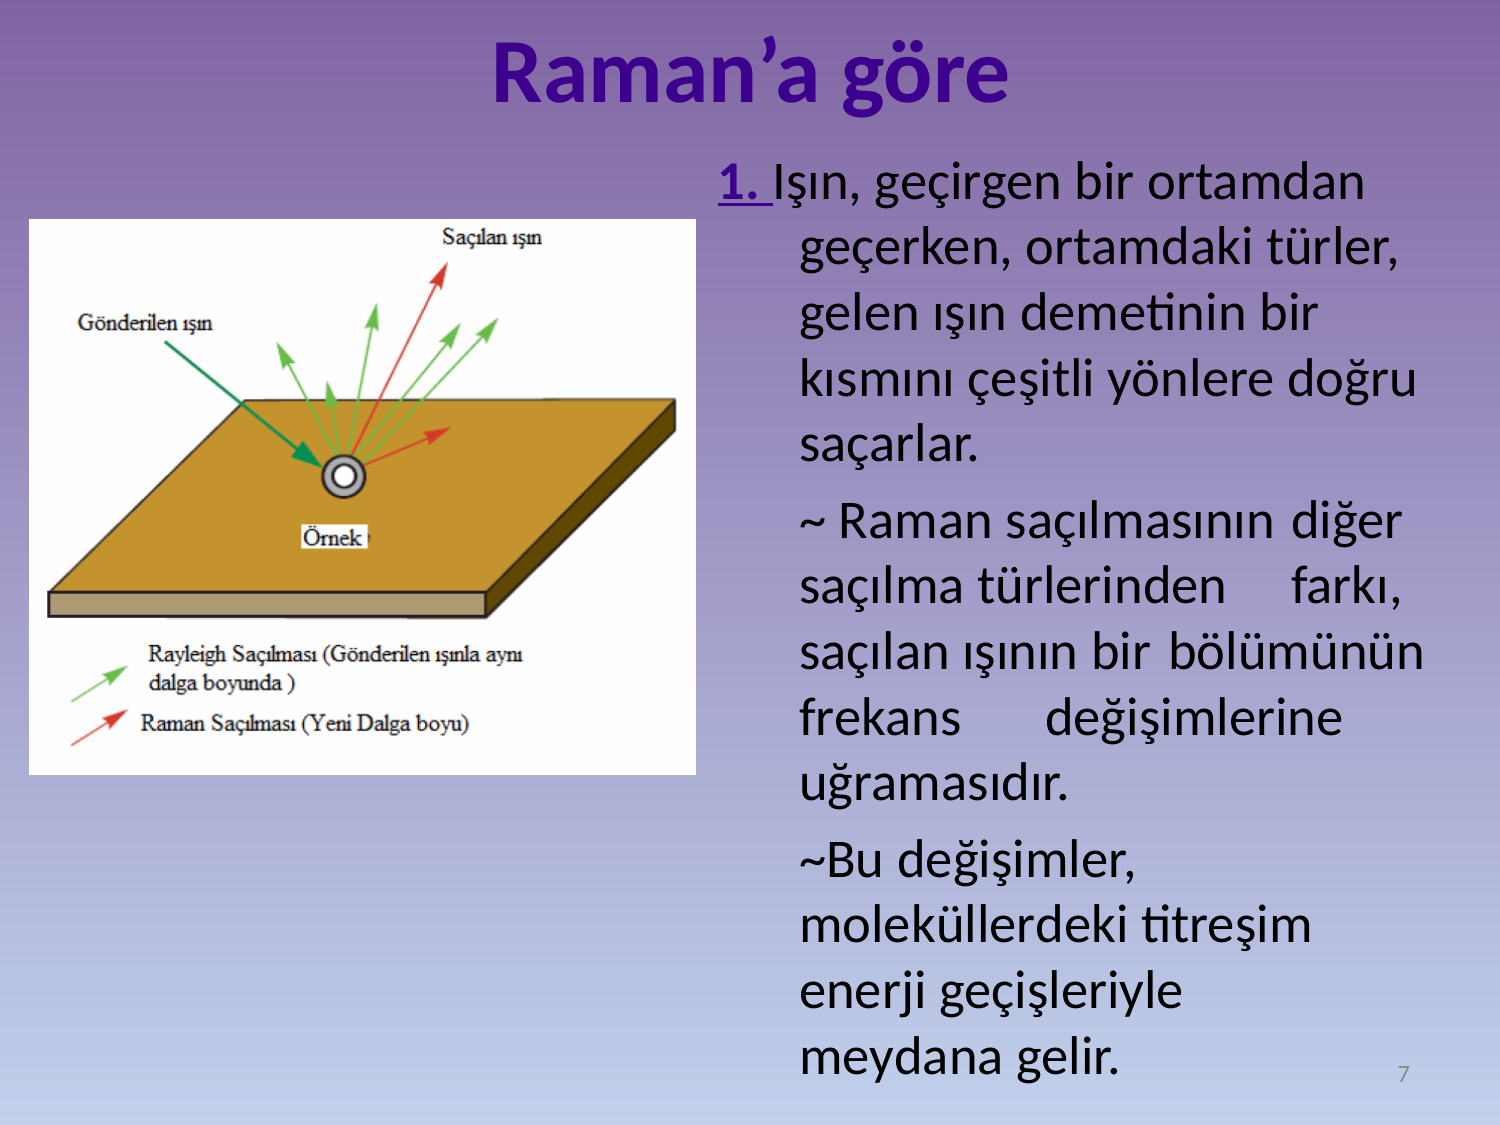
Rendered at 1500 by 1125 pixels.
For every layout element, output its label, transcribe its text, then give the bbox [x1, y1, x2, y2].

list 1. Işın, geçirgen bir ortamdan geçerken, ortamdaki türler, gelen ışın demetinin bir kısmını çeşitli yönlere doğru saçarlar. ~ Raman saçılmasının diğer saçılma türlerinden farkı, saçılan ışının bir bölümünün frekans değişimlerine uğramasıdır. ~Bu değişimler, moleküllerdeki titreşim enerji geçişleriyle meydana gelir. [702, 137, 1471, 1094]
picture [29, 219, 696, 776]
title Raman’a göre [76, 0, 1427, 160]
slide_number 7 [1074, 1042, 1425, 1103]
